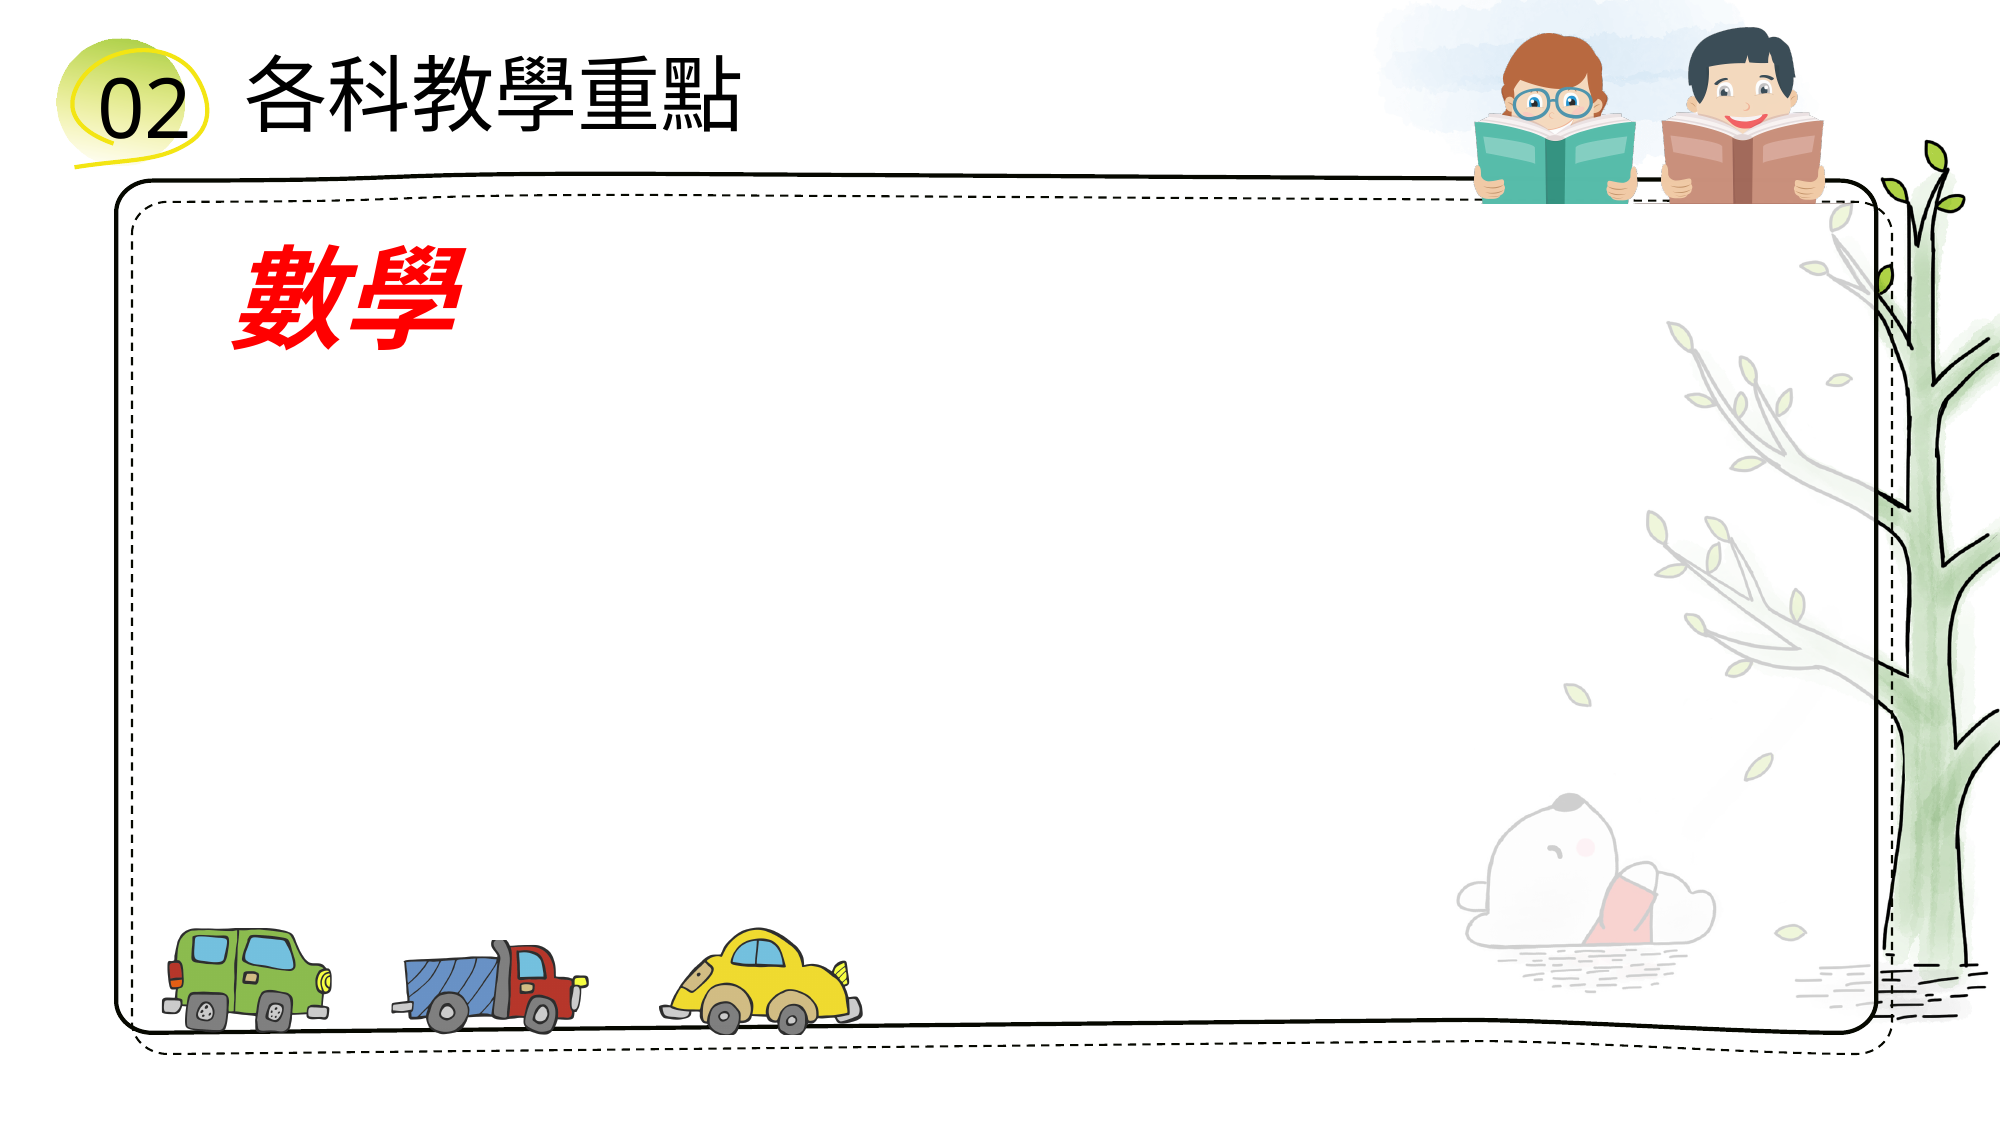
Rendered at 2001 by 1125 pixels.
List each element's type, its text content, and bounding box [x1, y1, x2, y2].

picture [659, 922, 869, 1035]
picture [384, 940, 591, 1053]
picture [161, 928, 346, 1040]
text_box 數學 [229, 228, 1099, 345]
picture [1367, 0, 2000, 1125]
text_box 各科教學重點 [229, 34, 812, 150]
text_box 02 [82, 47, 207, 163]
